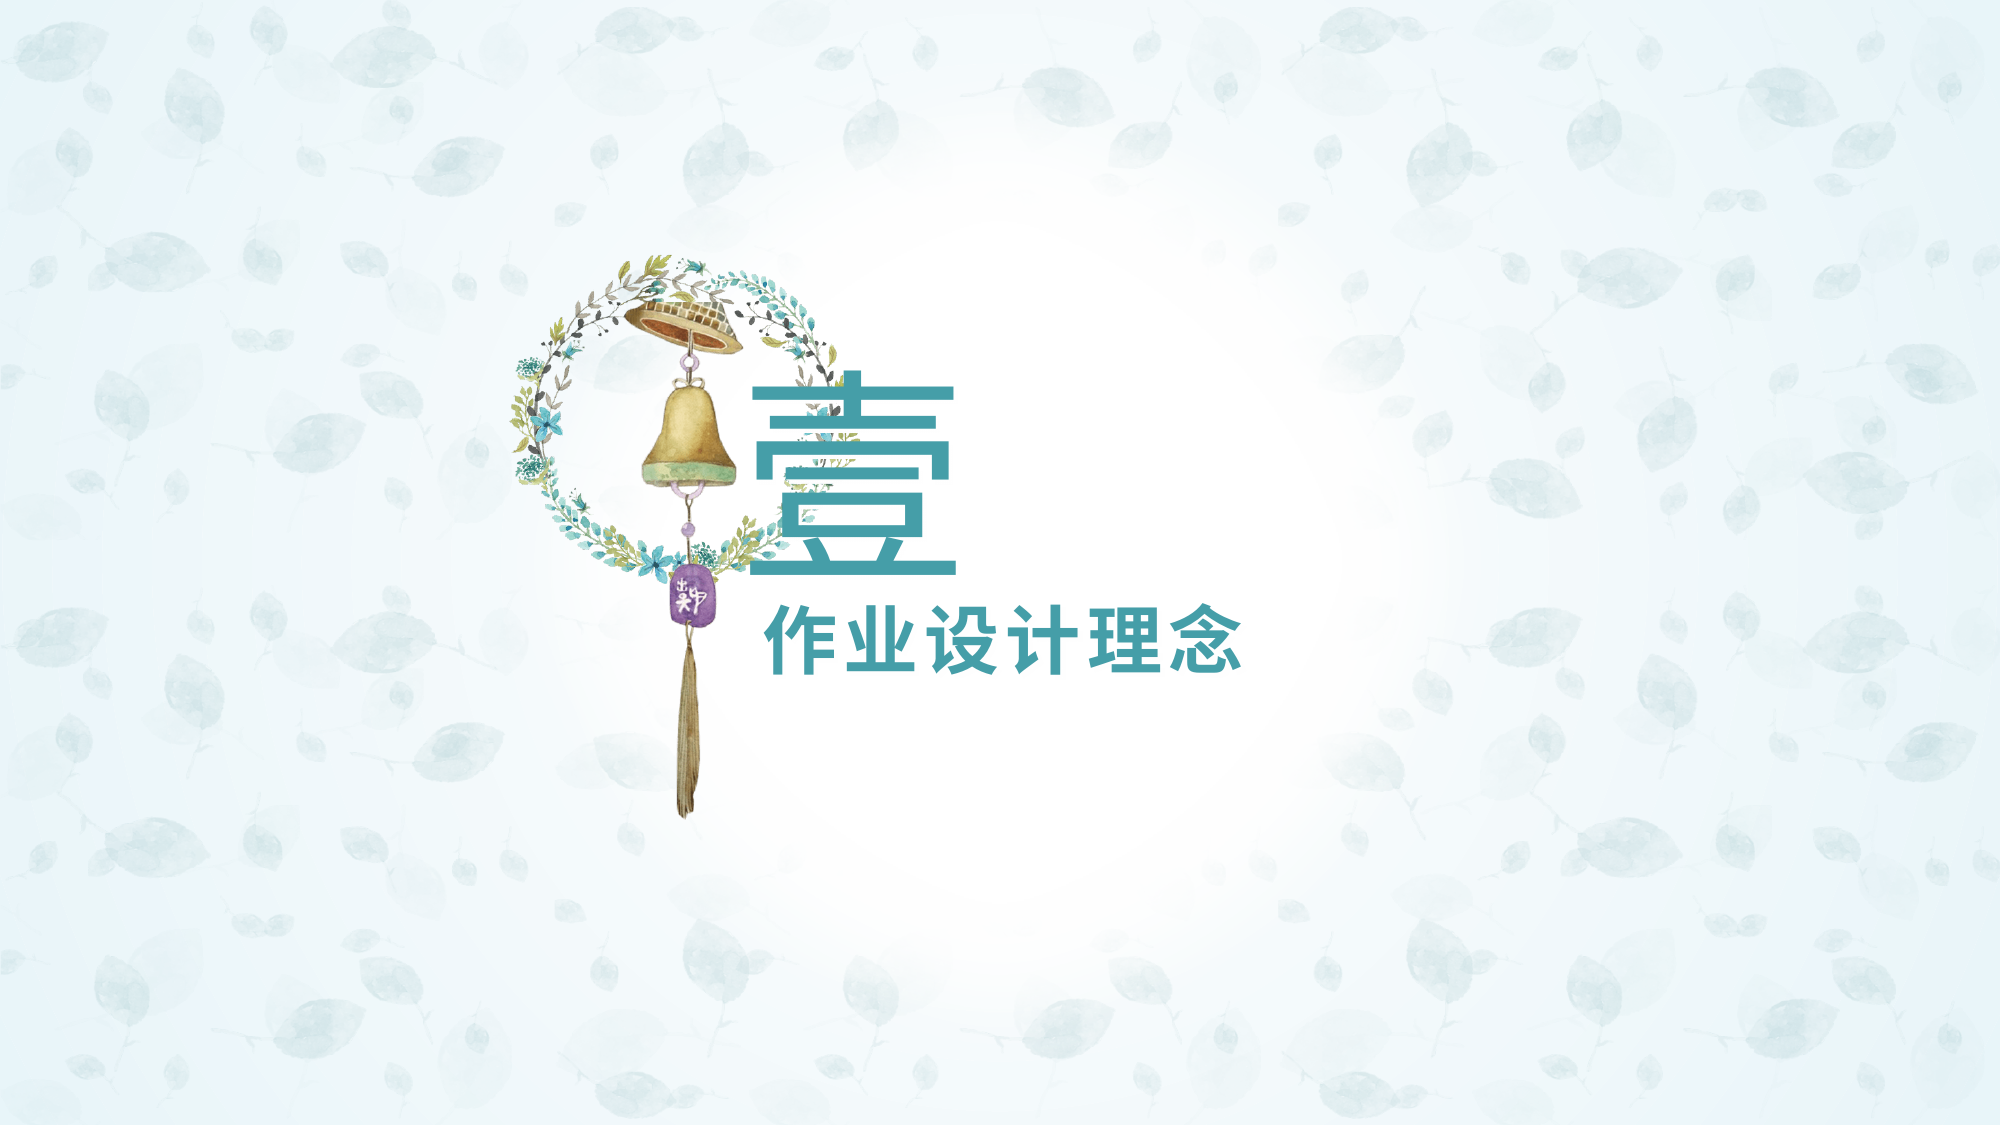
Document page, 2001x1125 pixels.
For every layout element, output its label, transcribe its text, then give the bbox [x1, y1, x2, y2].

text_box 壹 [744, 327, 983, 618]
text_box 作业设计理念 [762, 586, 1245, 692]
text_box [744, 202, 1363, 924]
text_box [744, 185, 1379, 941]
picture [507, 253, 864, 820]
